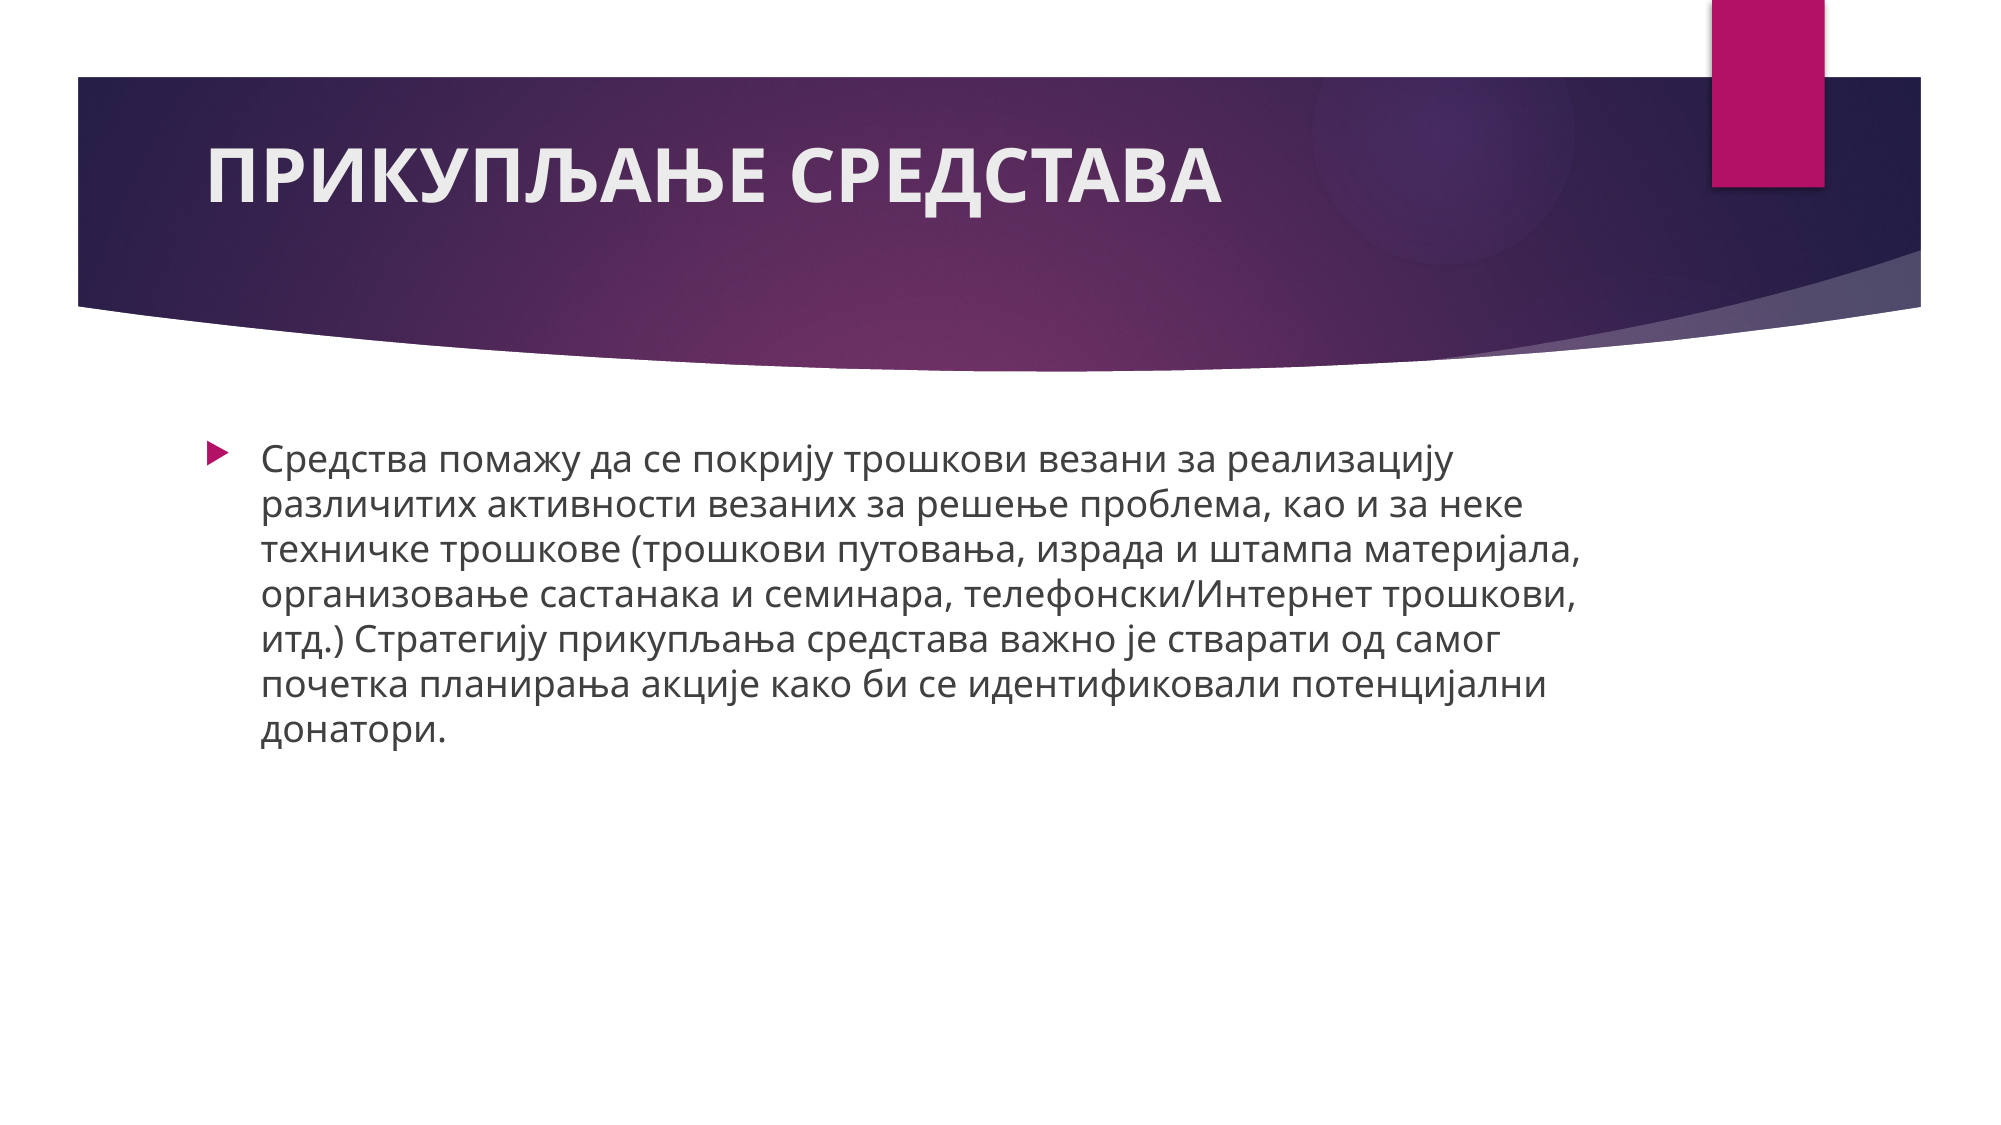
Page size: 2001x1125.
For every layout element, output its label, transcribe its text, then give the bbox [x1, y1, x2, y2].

list Средства помажу да се покрију трошкови везани за реализацију различитих активности везаних за решење проблема, као и за неке техничке трошкове (трошкови путовања, израда и штампа материјала, организовање састанака и семинара, телефонски/Интернет трошкови, итд.) Стратегију прикупљања средстава важно је стварати од самог почетка планирања акције како би се идентификовали потенцијални донатори. [189, 427, 1638, 988]
title ПРИКУПЉАЊЕ СРЕДСТАВА [189, 159, 1627, 276]
